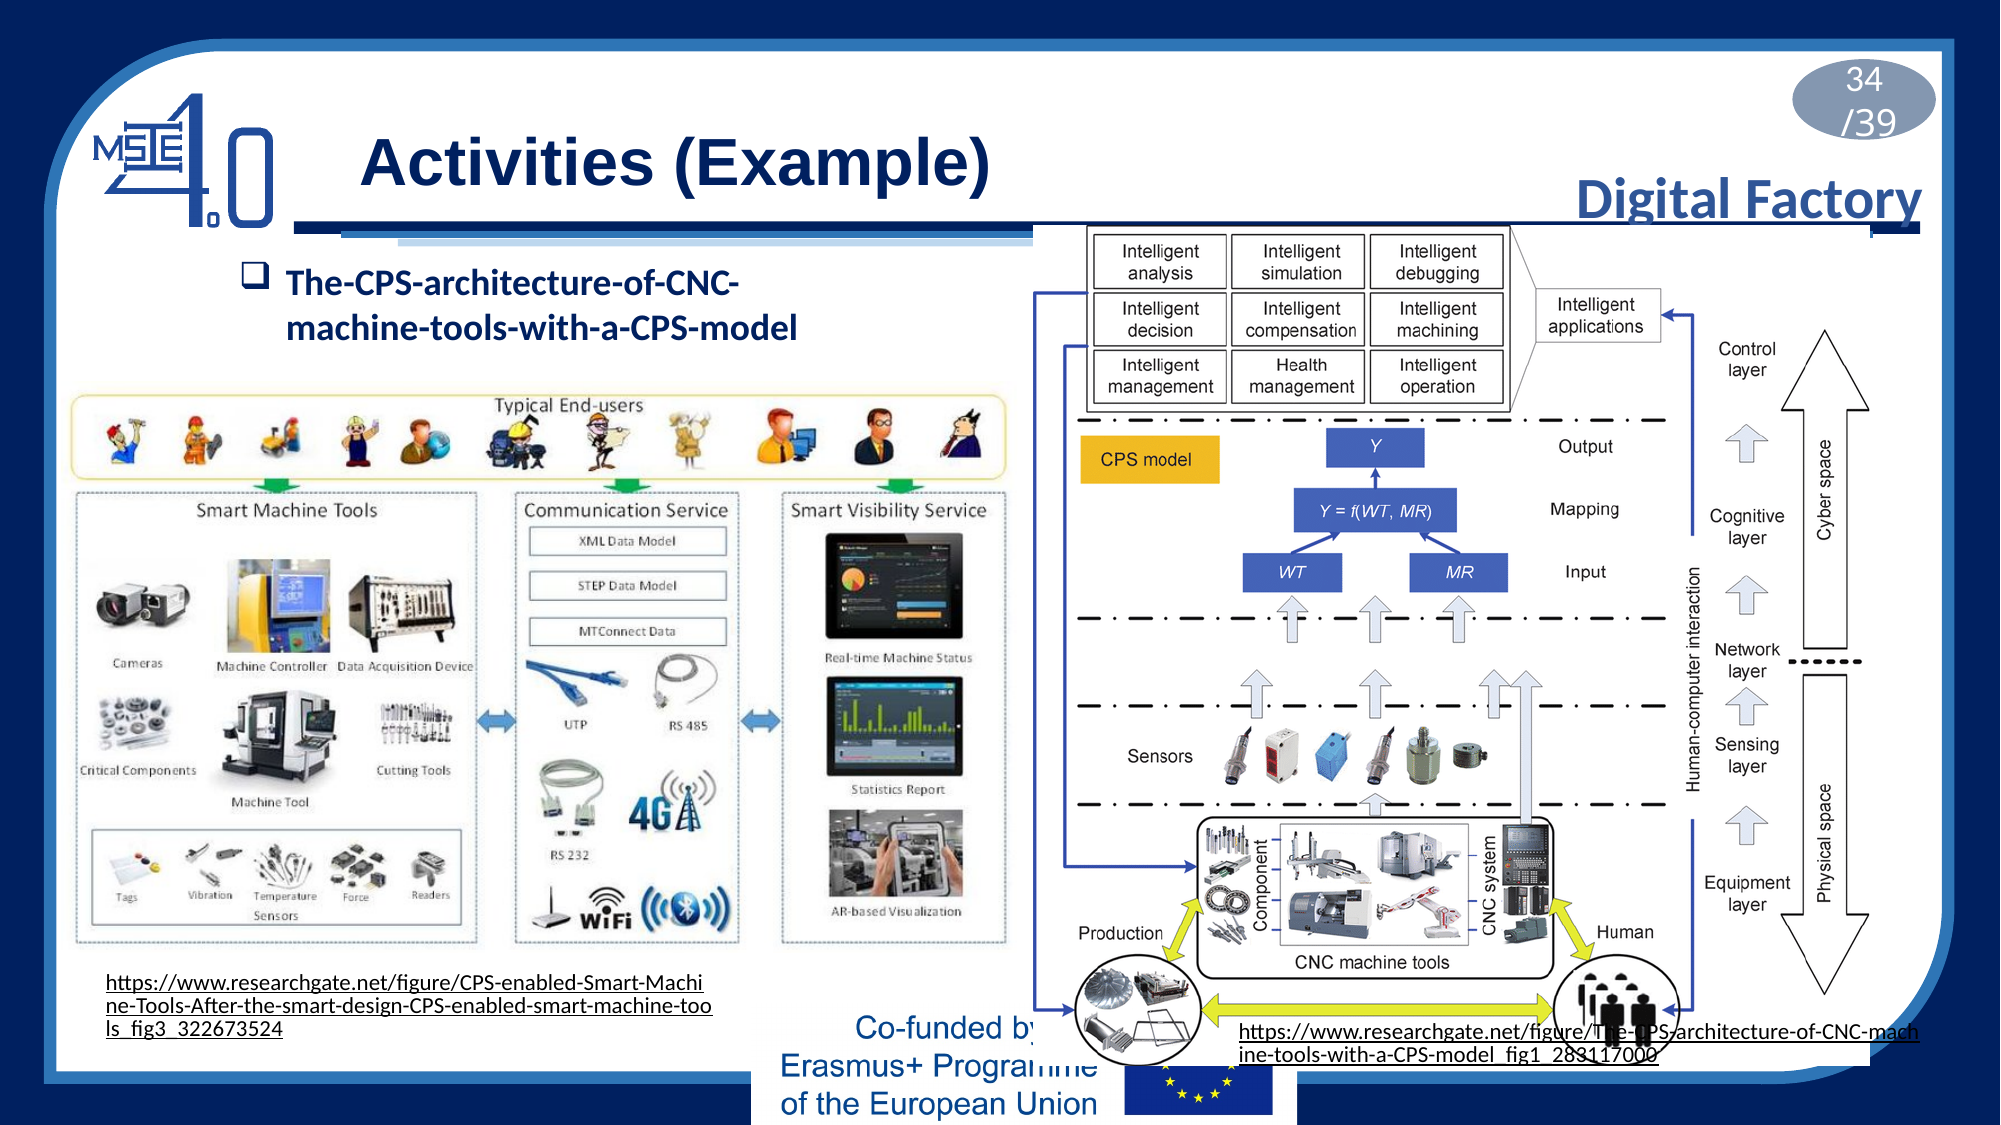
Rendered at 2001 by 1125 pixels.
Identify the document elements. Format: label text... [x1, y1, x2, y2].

text_box https://www.researchgate.net/figure/CPS-enabled-Smart-Machine-Tools-After-the-smart-design-CPS-enabled-smart-machine-tools_fig3_322673524 [90, 959, 729, 1002]
text_box Digital Factory [1561, 152, 1955, 238]
picture [751, 225, 1870, 1125]
text_box 34 /39 [1791, 58, 1937, 141]
text_box The-CPS-architecture-of-CNC-machine-tools-with-a-CPS-model [224, 250, 858, 356]
text_box Activities (Example) [344, 91, 1342, 237]
text_box https://www.researchgate.net/figure/The-CPS-architecture-of-CNC-machine-tools-with-a-CPS-model_fig1_283117000 [1870, 1009, 1936, 1052]
picture [60, 381, 1019, 953]
